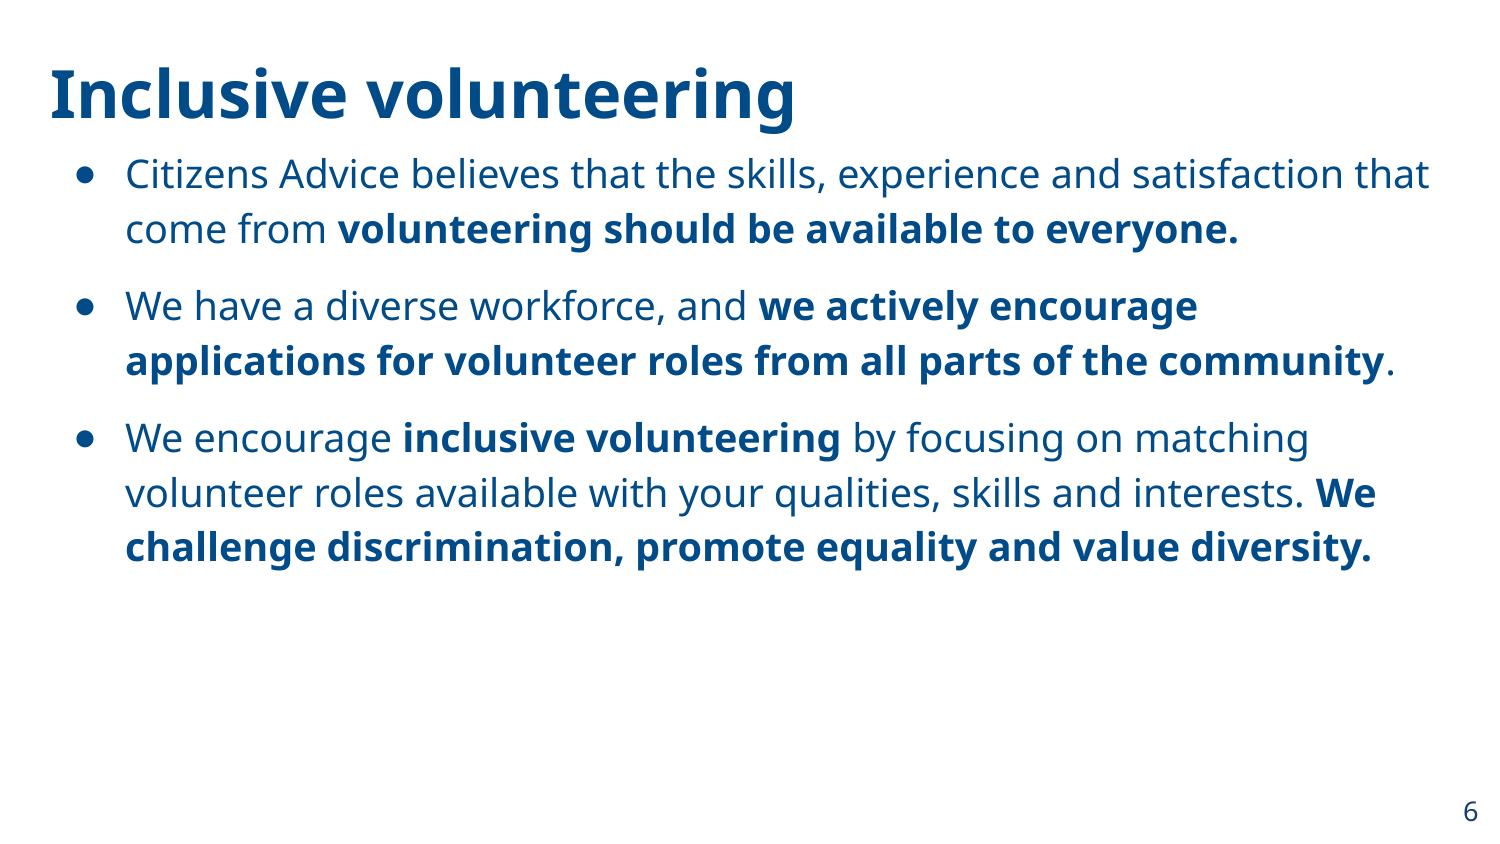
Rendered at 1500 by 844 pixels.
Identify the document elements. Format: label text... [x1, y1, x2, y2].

slide_number 6 [1403, 779, 1494, 844]
list Citizens Advice believes that the skills, experience and satisfaction that come from volunteering should be available to everyone. We have a diverse workforce, and we actively encourage applications for volunteer roles from all parts of the community. We encourage inclusive volunteering by focusing on matching volunteer roles available with your qualities, skills and interests. We challenge discrimination, promote equality and value diversity. [35, 134, 1453, 736]
title Inclusive volunteering [35, 21, 1386, 134]
